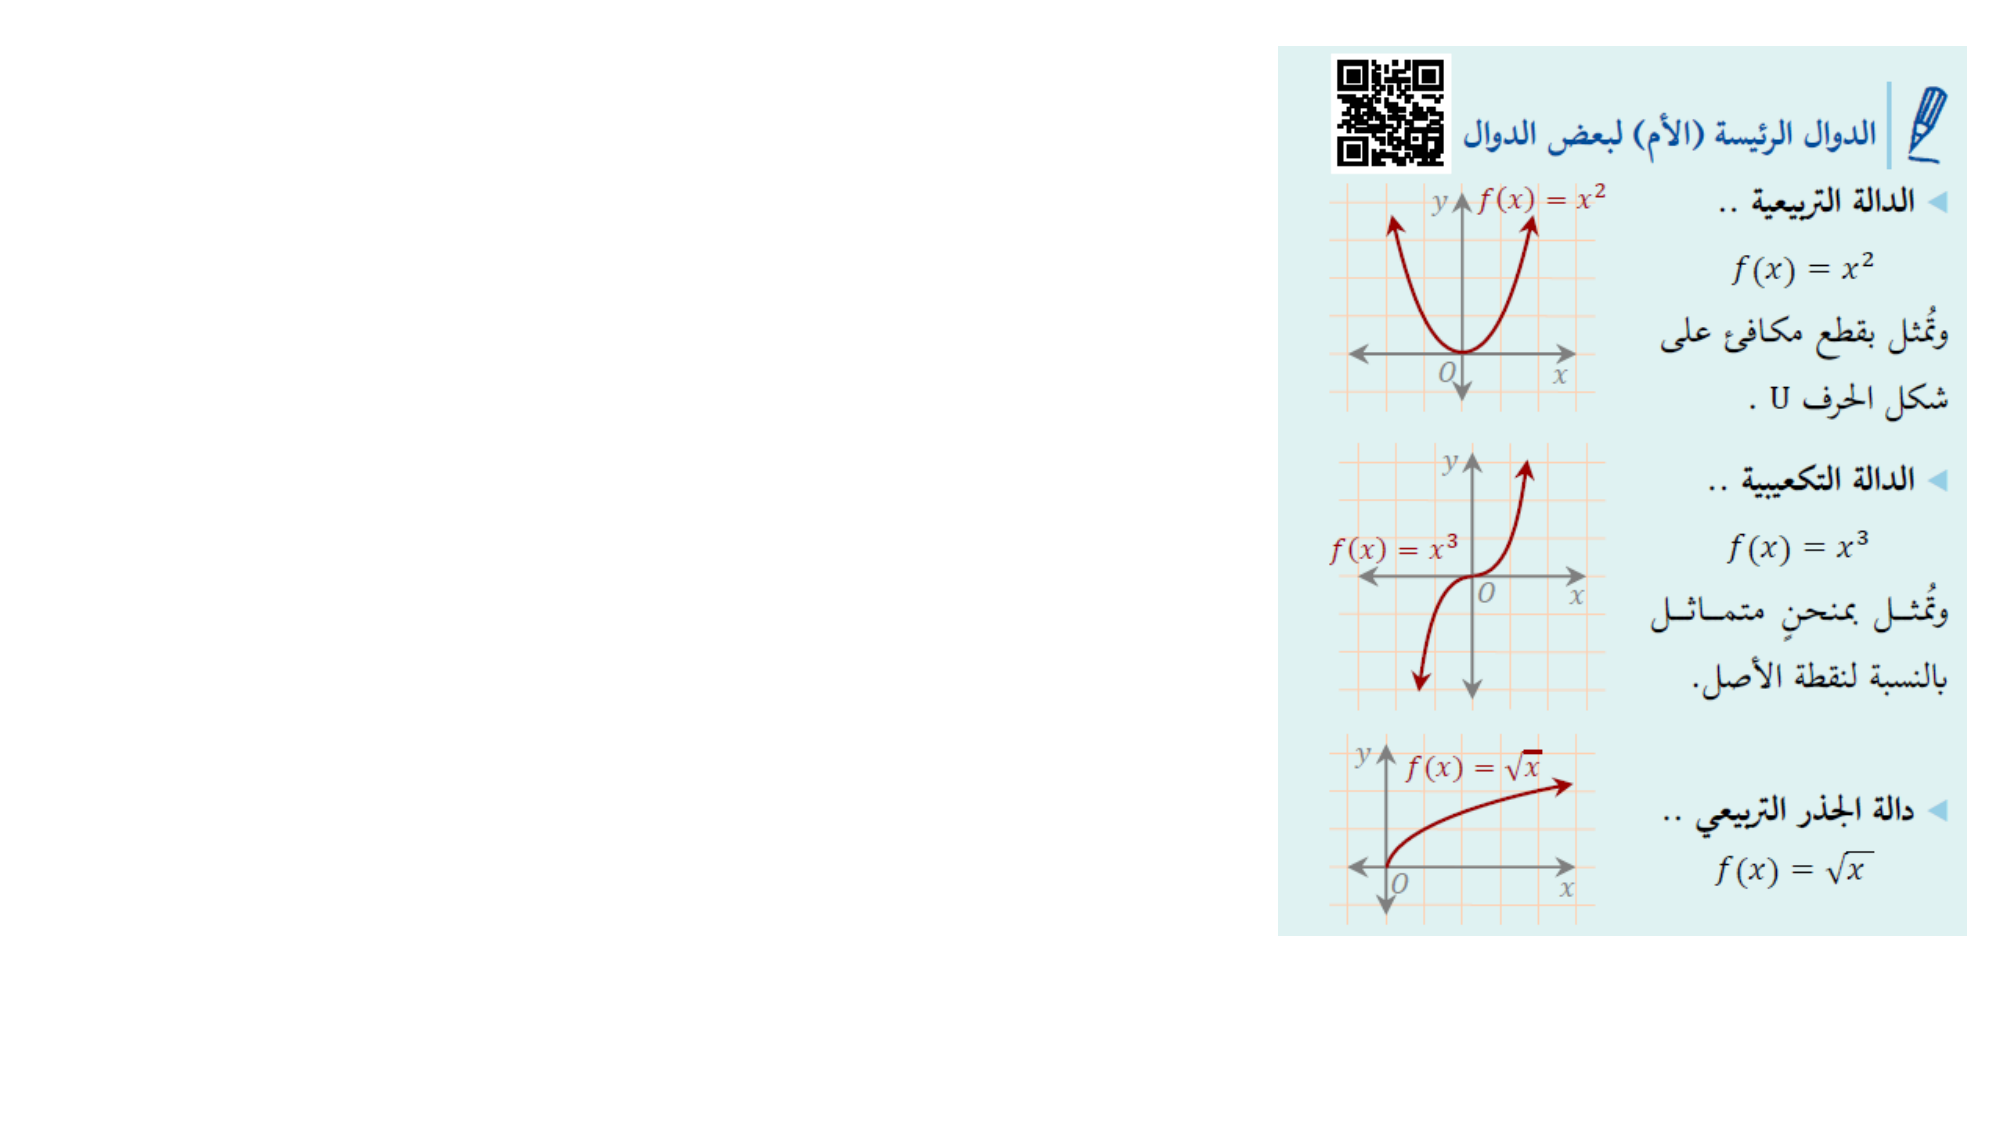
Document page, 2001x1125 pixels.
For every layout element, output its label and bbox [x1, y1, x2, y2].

picture [1278, 46, 1967, 936]
